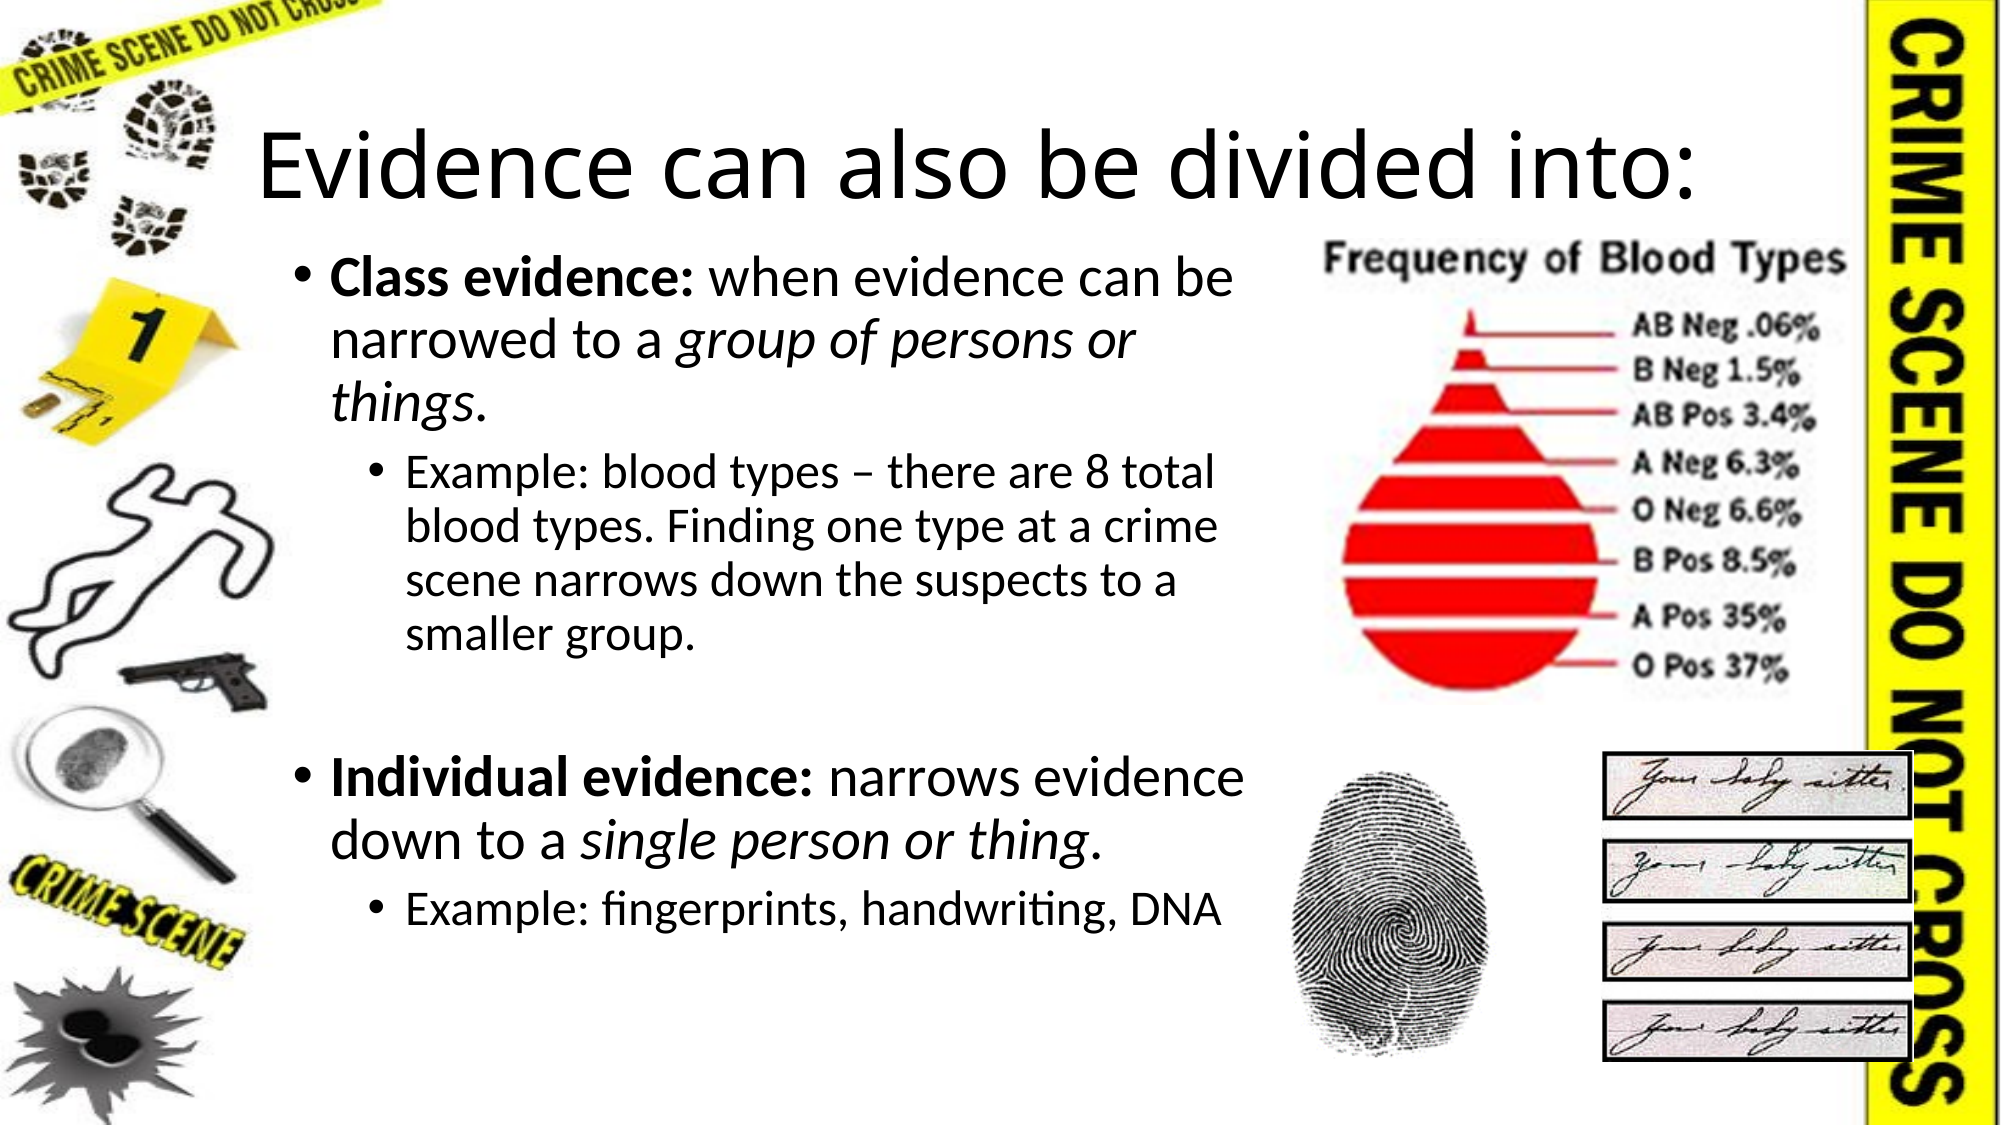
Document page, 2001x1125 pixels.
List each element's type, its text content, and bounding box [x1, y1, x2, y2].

picture [0, 0, 2001, 1125]
title Evidence can also be divided into: [240, 59, 1863, 278]
list Class evidence: when evidence can be narrowed to a group of persons or things. Example: blood types – there are 8 total blood types. Finding one type at a crime scene narrows down the suspects to a smaller group. Individual evidence: narrows evidence down to a single person or thing. Example: fingerprints, handwriting, DNA [277, 238, 1272, 1125]
